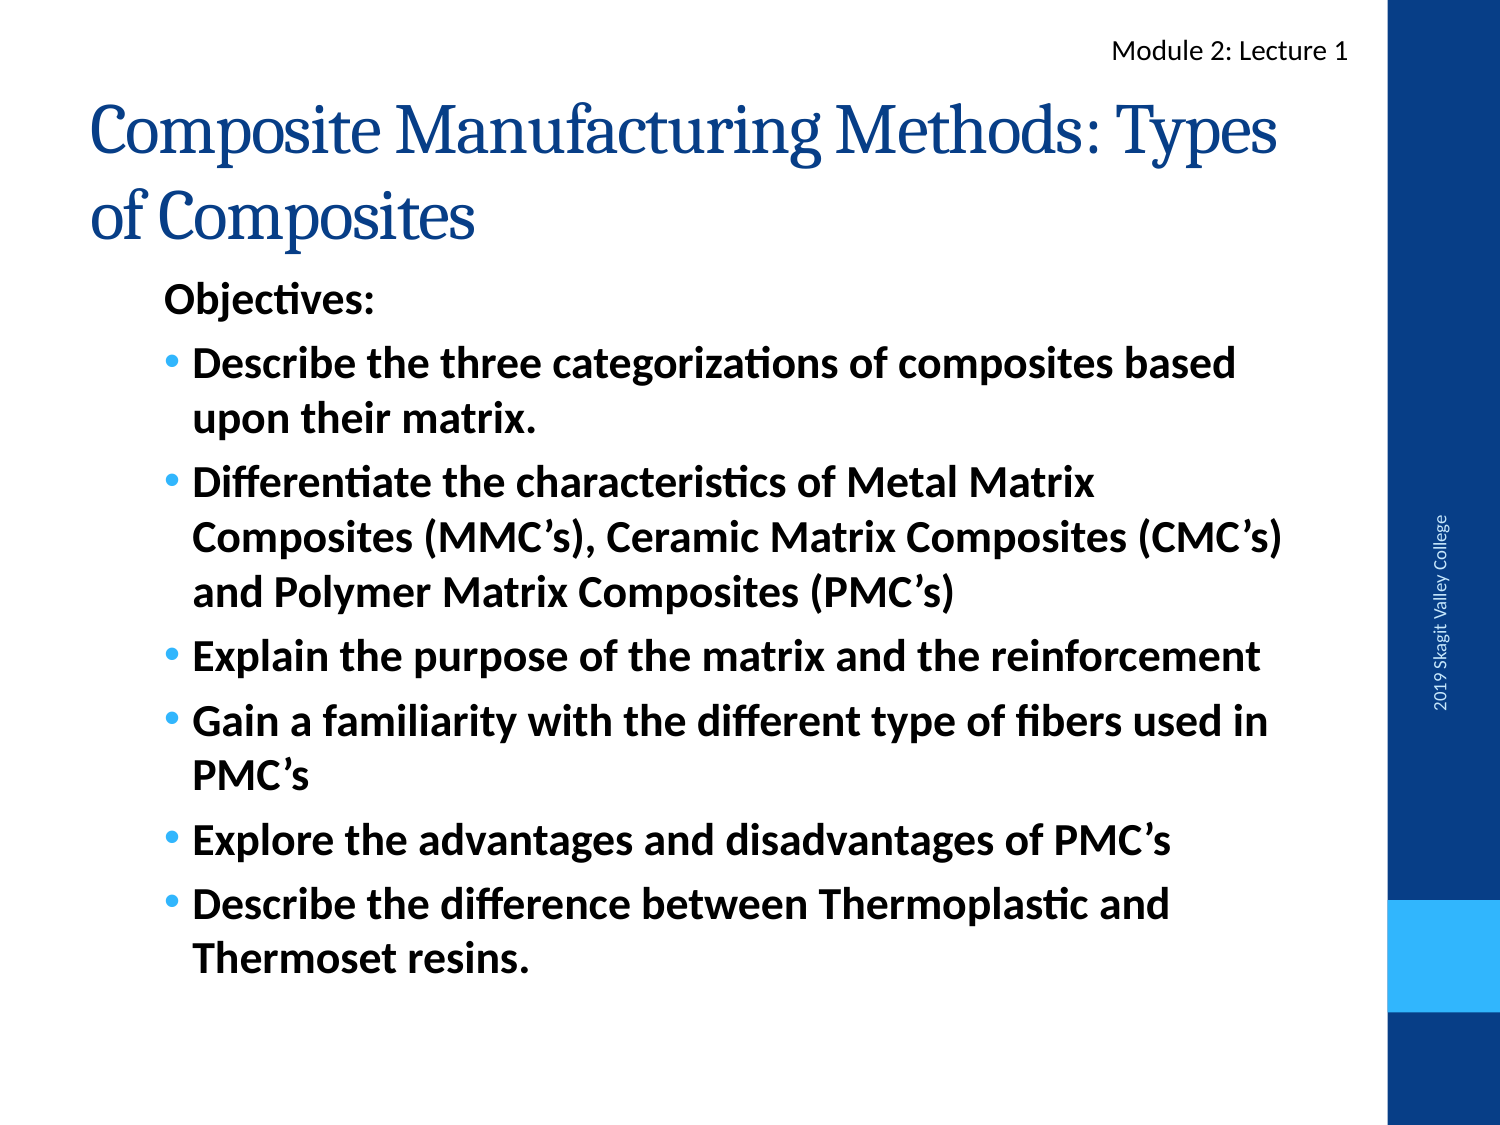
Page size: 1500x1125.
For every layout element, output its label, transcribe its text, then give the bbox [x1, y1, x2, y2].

list Objectives: Describe the three categorizations of composites based upon their matrix. Differentiate the characteristics of Metal Matrix Composites (MMC’s), Ceramic Matrix Composites (CMC’s) and Polymer Matrix Composites (PMC’s) Explain the purpose of the matrix and the reinforcement Gain a familiarity with the different type of fibers used in PMC’s Explore the advantages and disadvantages of PMC’s Describe the difference between Thermoplastic and Thermoset resins. [135, 261, 1325, 1050]
title Composite Manufacturing Methods: Types of Composites [75, 74, 1325, 262]
text_box Module 2: Lecture 1 [1054, 23, 1406, 74]
footer 2019 Skagit Valley College [1408, 500, 1469, 889]
